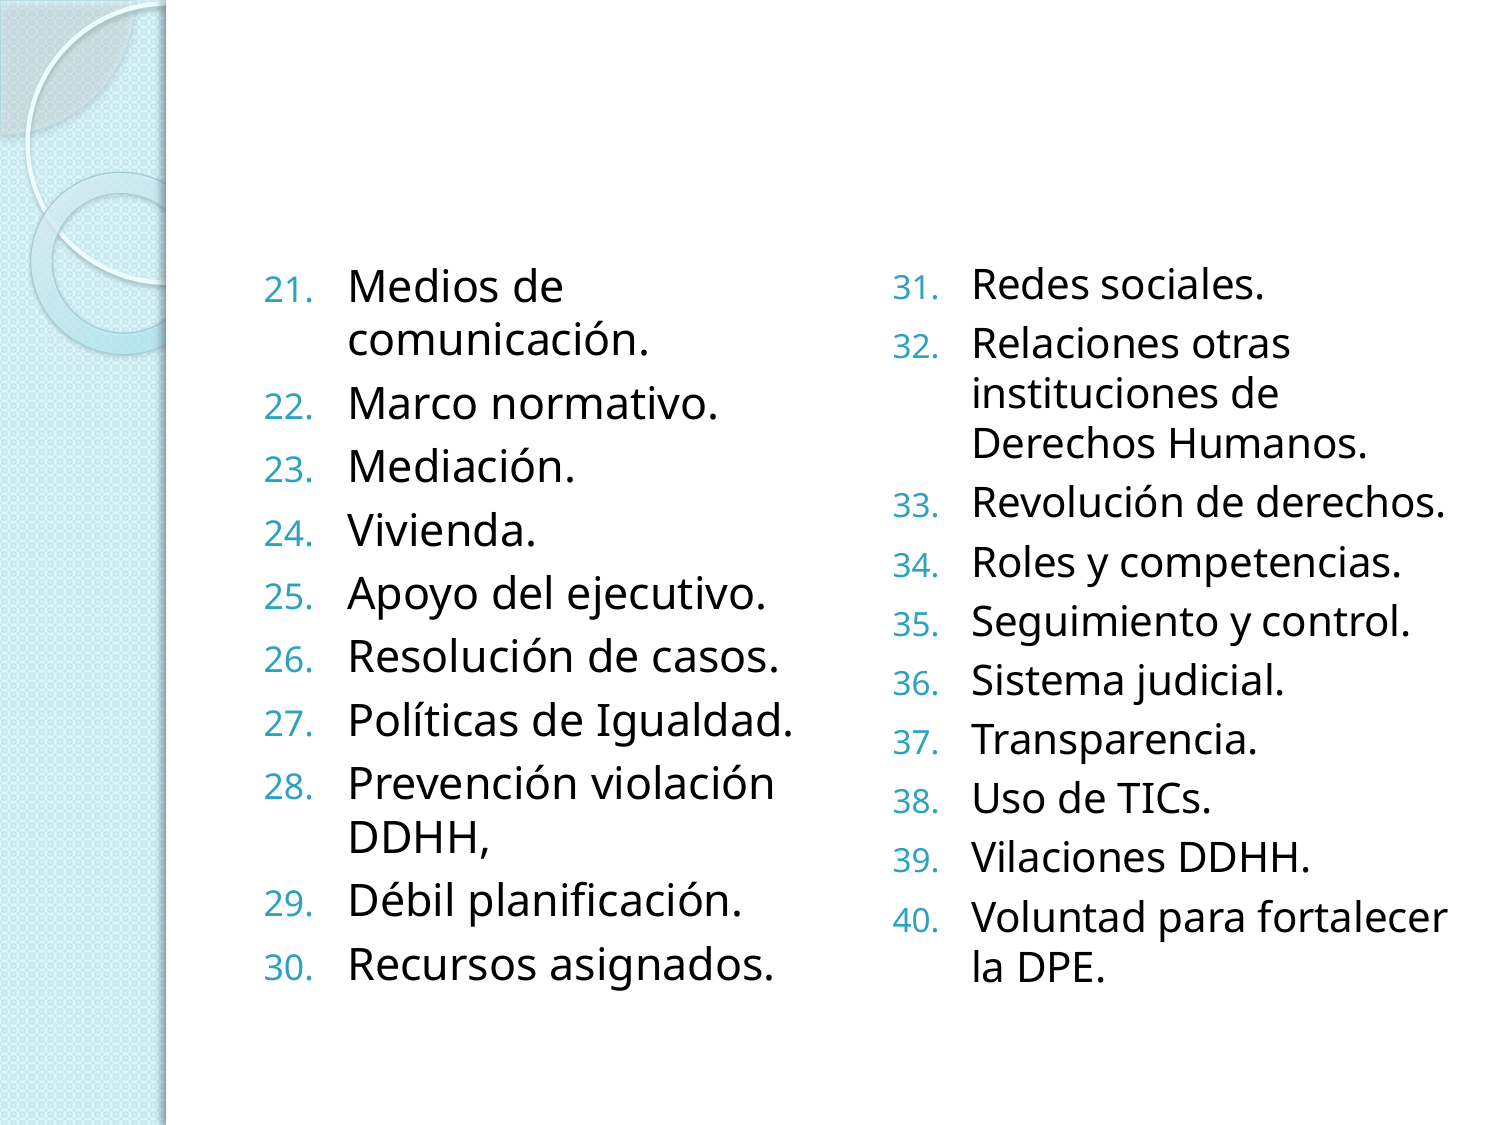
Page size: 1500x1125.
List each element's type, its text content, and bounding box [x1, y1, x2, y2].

list Redes sociales. Relaciones otras instituciones de Derechos Humanos. Revolución de derechos. Roles y competencias. Seguimiento y control. Sistema judicial. Transparencia. Uso de TICs. Vilaciones DDHH. Voluntad para fortalecer la DPE. [865, 249, 1466, 1015]
list Medios de comunicación. Marco normativo. Mediación. Vivienda. Apoyo del ejecutivo. Resolución de casos. Políticas de Igualdad. Prevención violación DDHH, Débil planificación. Recursos asignados. [235, 249, 836, 1015]
